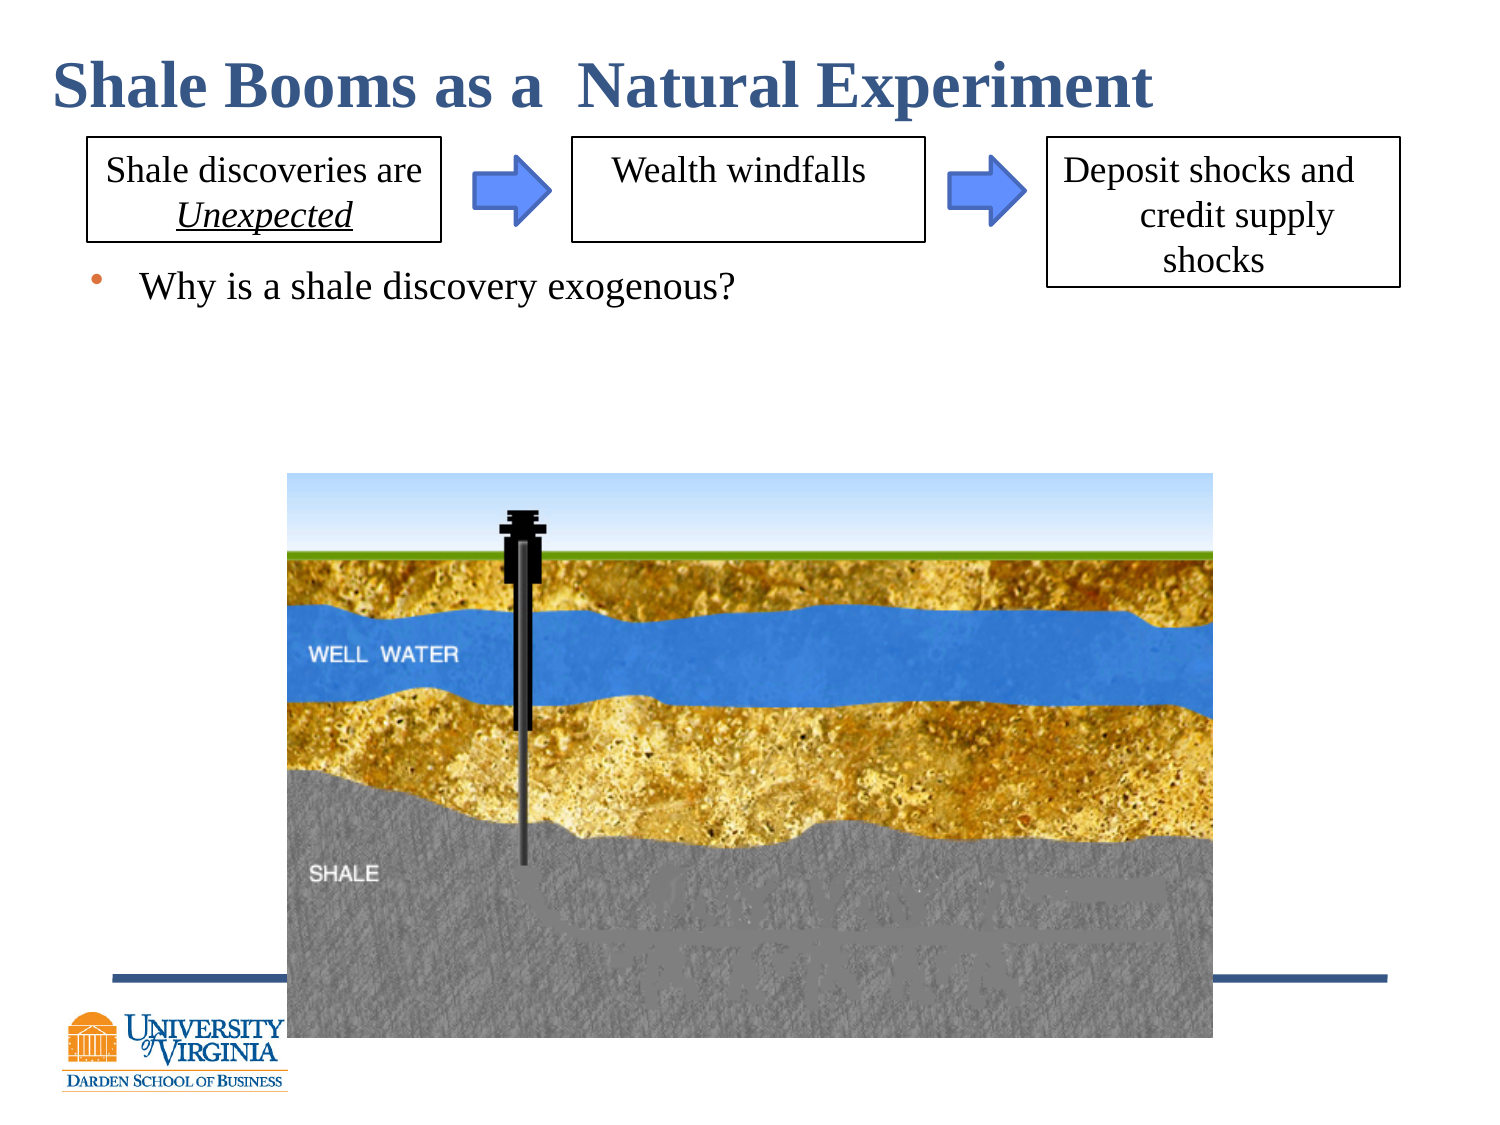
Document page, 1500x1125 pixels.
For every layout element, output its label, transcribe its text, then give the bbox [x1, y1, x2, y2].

text_box Deposit shocks and credit supply shocks [1046, 137, 1400, 288]
title Shale Booms as a Natural Experiment [37, 0, 1463, 176]
picture [287, 473, 1213, 1038]
text_box Shale discoveries are Unexpected [87, 137, 442, 243]
list Why is a shale discovery exogenous? [74, 137, 1500, 1121]
text_box Wealth windfalls [571, 137, 925, 243]
picture [62, 1012, 74, 1092]
text_box [472, 154, 553, 227]
text_box [947, 154, 1028, 227]
